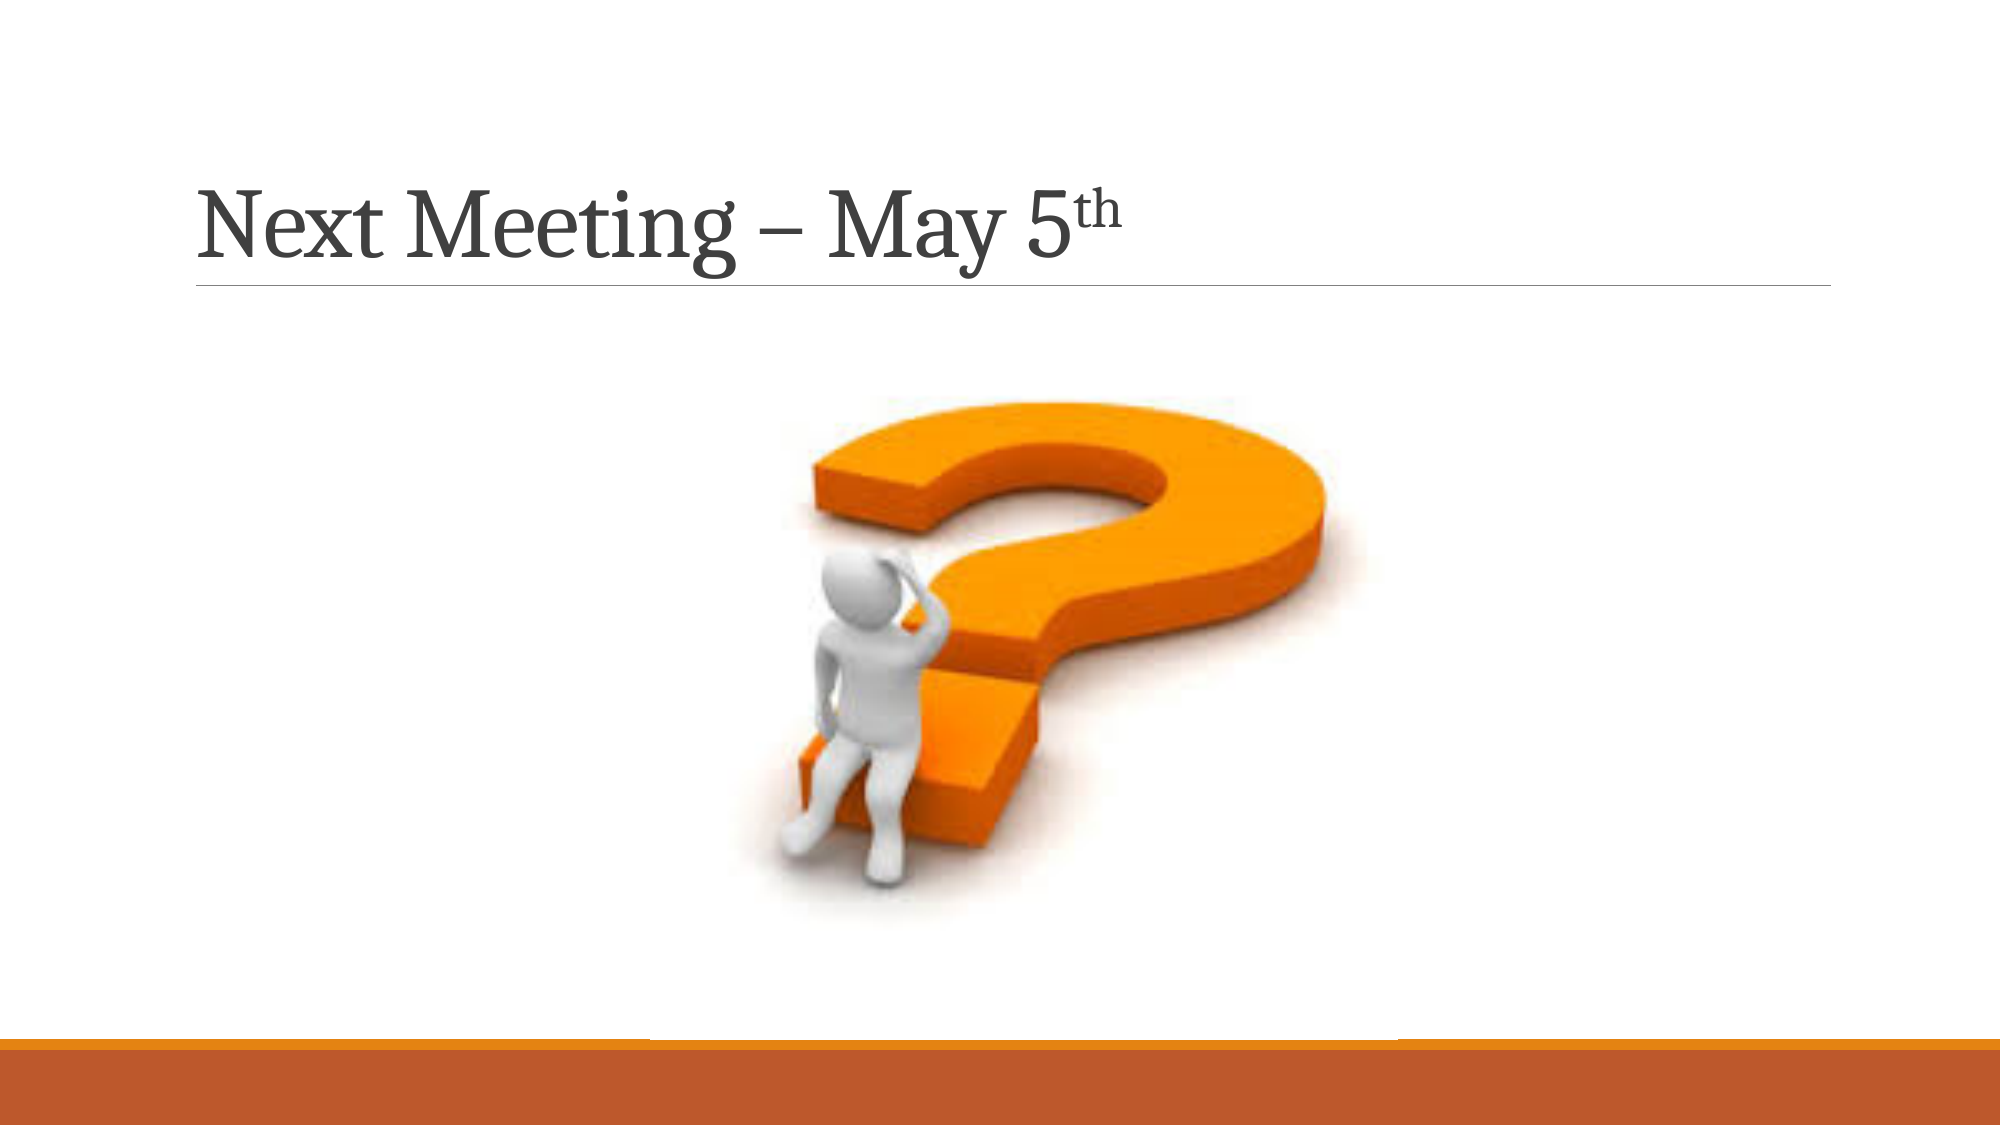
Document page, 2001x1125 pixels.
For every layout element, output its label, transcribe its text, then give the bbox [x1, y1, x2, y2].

title Next Meeting – May 5th [180, 47, 1830, 285]
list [649, 291, 1399, 1040]
